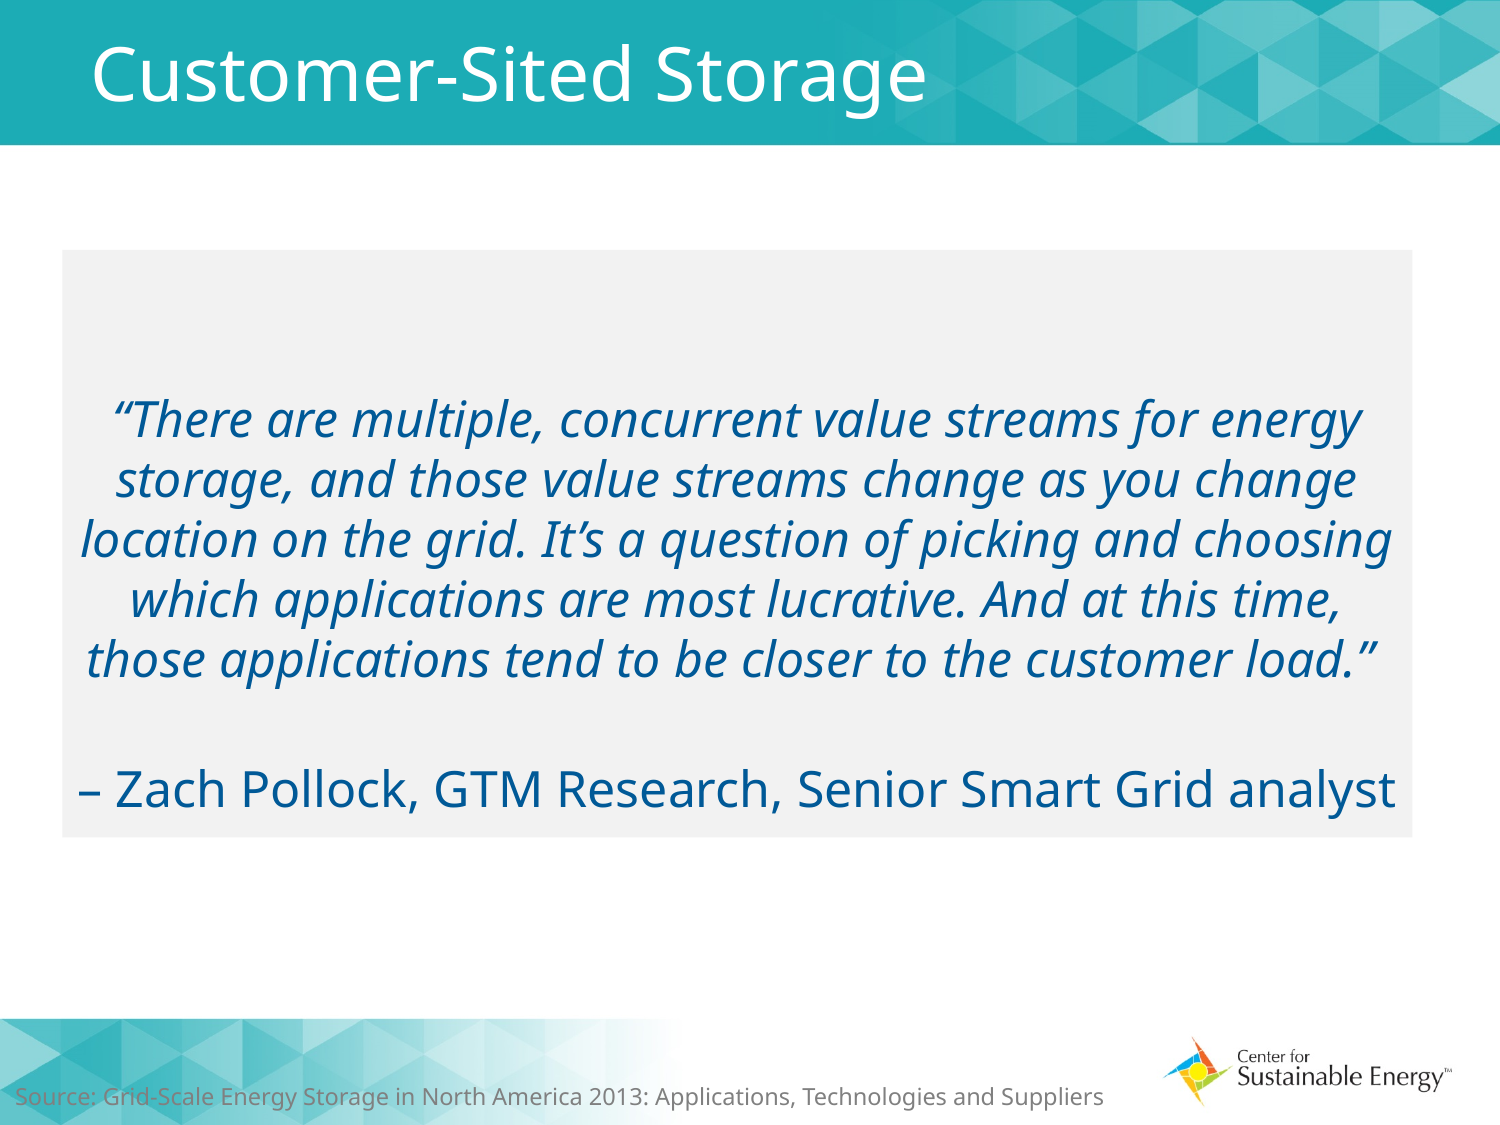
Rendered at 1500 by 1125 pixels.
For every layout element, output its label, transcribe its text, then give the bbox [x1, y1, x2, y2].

text_box Source: Grid-Scale Energy Storage in North America 2013: Applications, Technologies and Suppliers [0, 1074, 1184, 1125]
title Customer-Sited Storage [75, 0, 1425, 143]
picture [0, 0, 1500, 1125]
list “There are multiple, concurrent value streams for energy storage, and those value streams change as you change location on the grid. It’s a question of picking and choosing which applications are most lucrative. And at this time, those applications tend to be closer to the customer load.” – Zach Pollock, GTM Research, Senior Smart Grid analyst [62, 249, 1413, 838]
